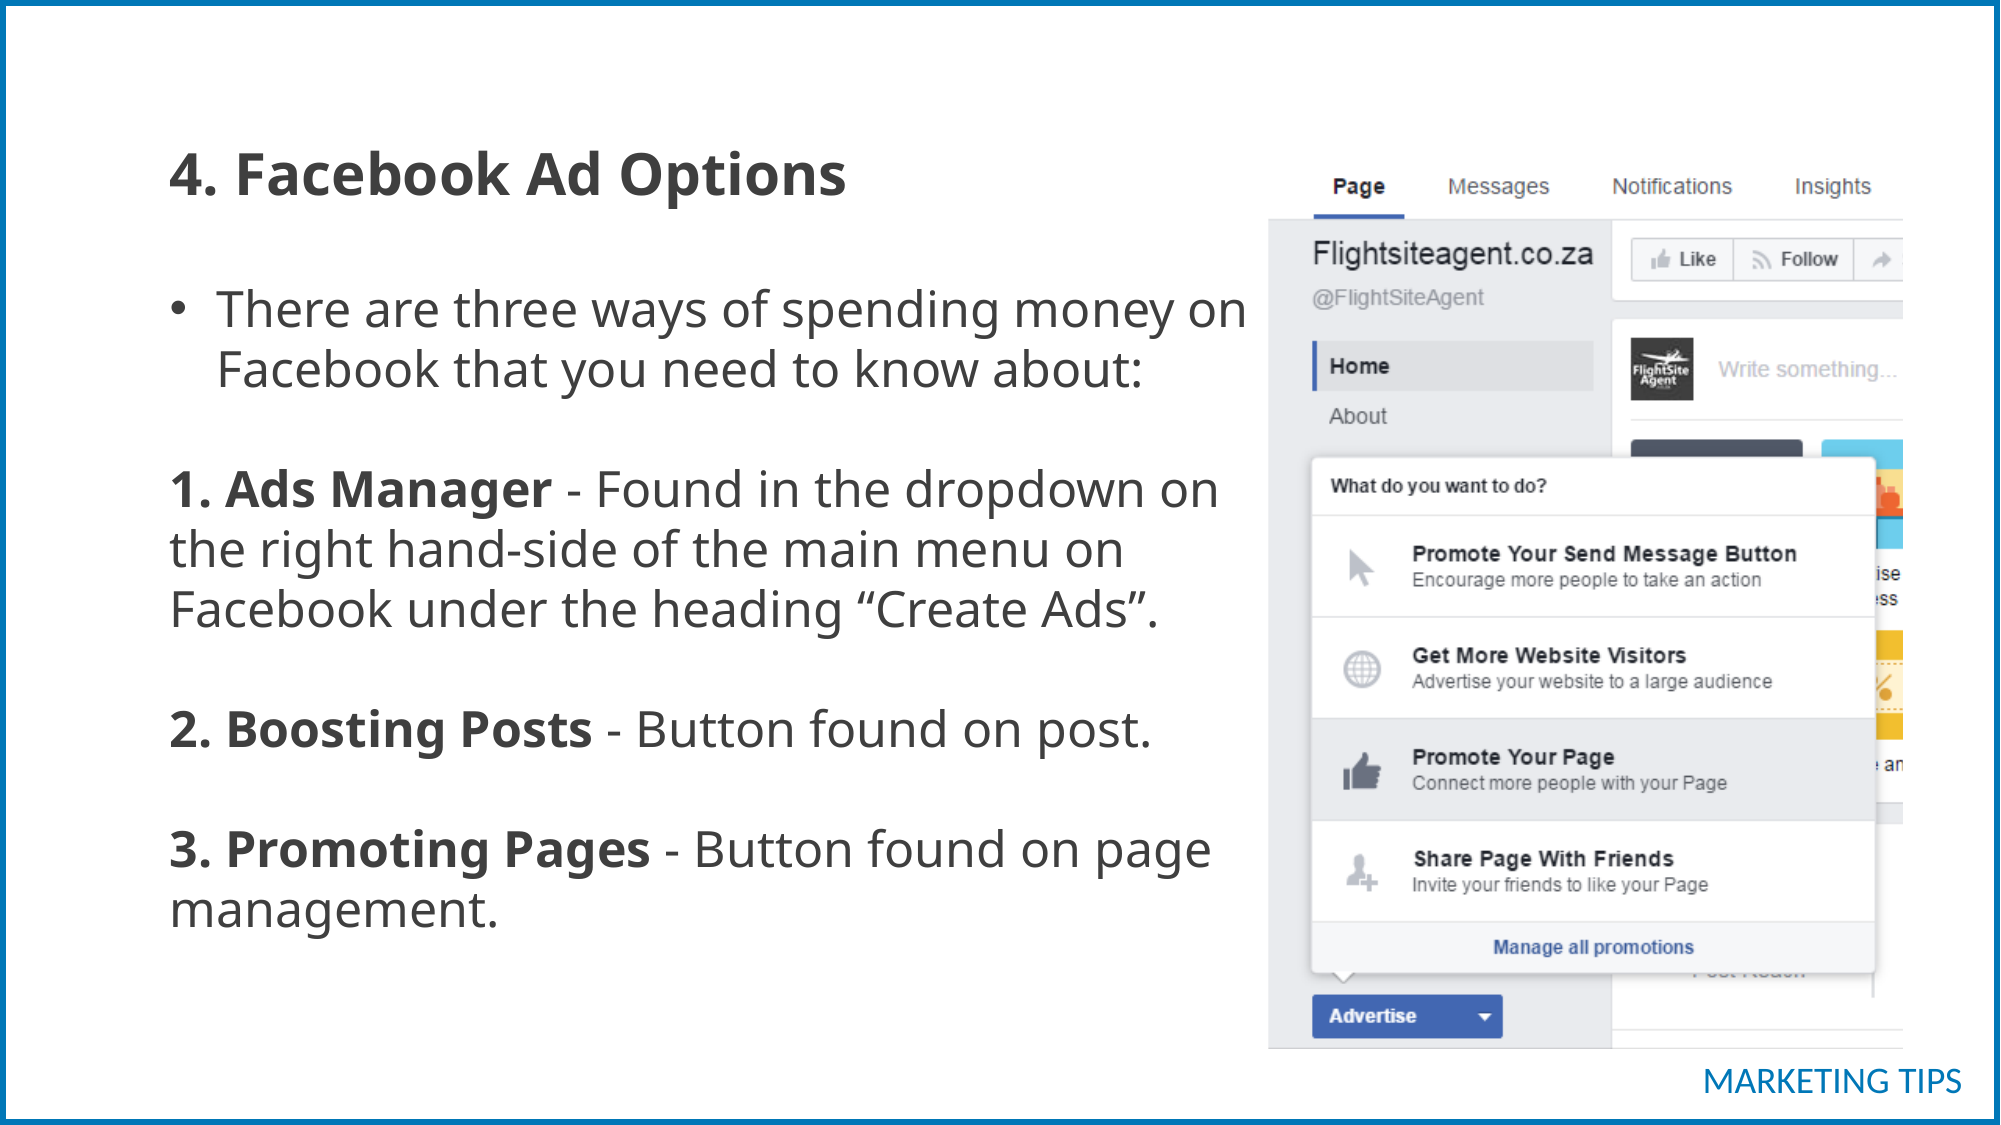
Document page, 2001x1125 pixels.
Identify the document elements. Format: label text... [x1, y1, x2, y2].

text_box MARKETING TIPS [1687, 1048, 1978, 1109]
text_box 4. Facebook Ad Options [154, 129, 1845, 215]
text_box [0, 0, 2000, 1125]
picture [1268, 161, 1903, 1049]
text_box There are three ways of spending money on Facebook that you need to know about: 1. Ads Manager - Found in the dropdown on the right hand-side of the main menu on Facebook under the heading “Create Ads”. 2. Boosting Posts - Button found on post. 3. Promoting Pages - Button found on page management. [154, 269, 1269, 1125]
